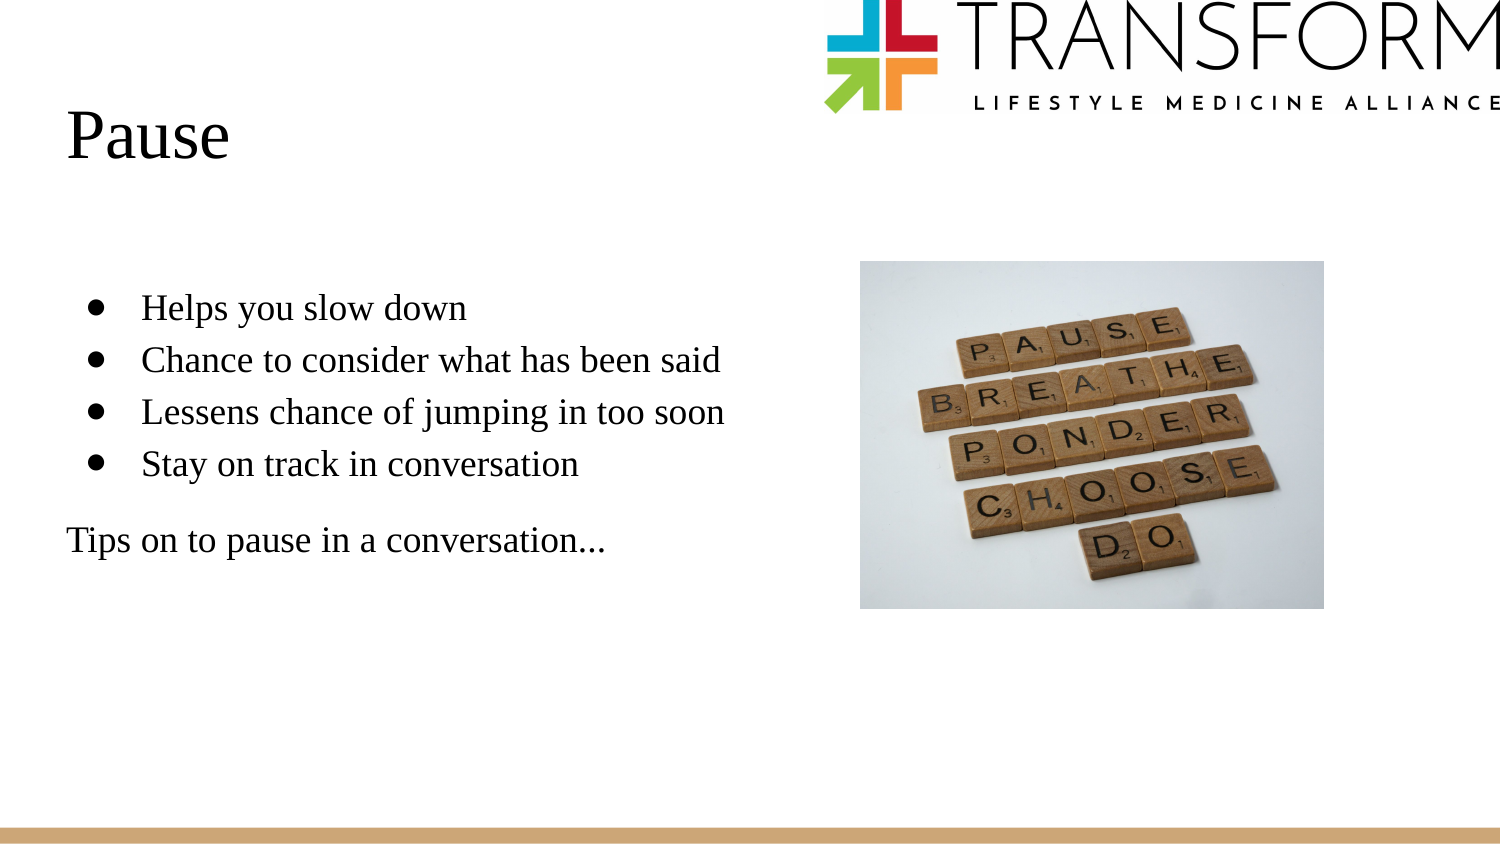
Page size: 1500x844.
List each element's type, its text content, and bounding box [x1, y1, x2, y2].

picture [824, 0, 1500, 114]
picture [860, 261, 1324, 609]
title Pause [51, 51, 1449, 189]
list Helps you slow down Chance to consider what has been said Lessens chance of jumping in too soon Stay on track in conversation Tips on to pause in a conversation... [51, 261, 1449, 812]
